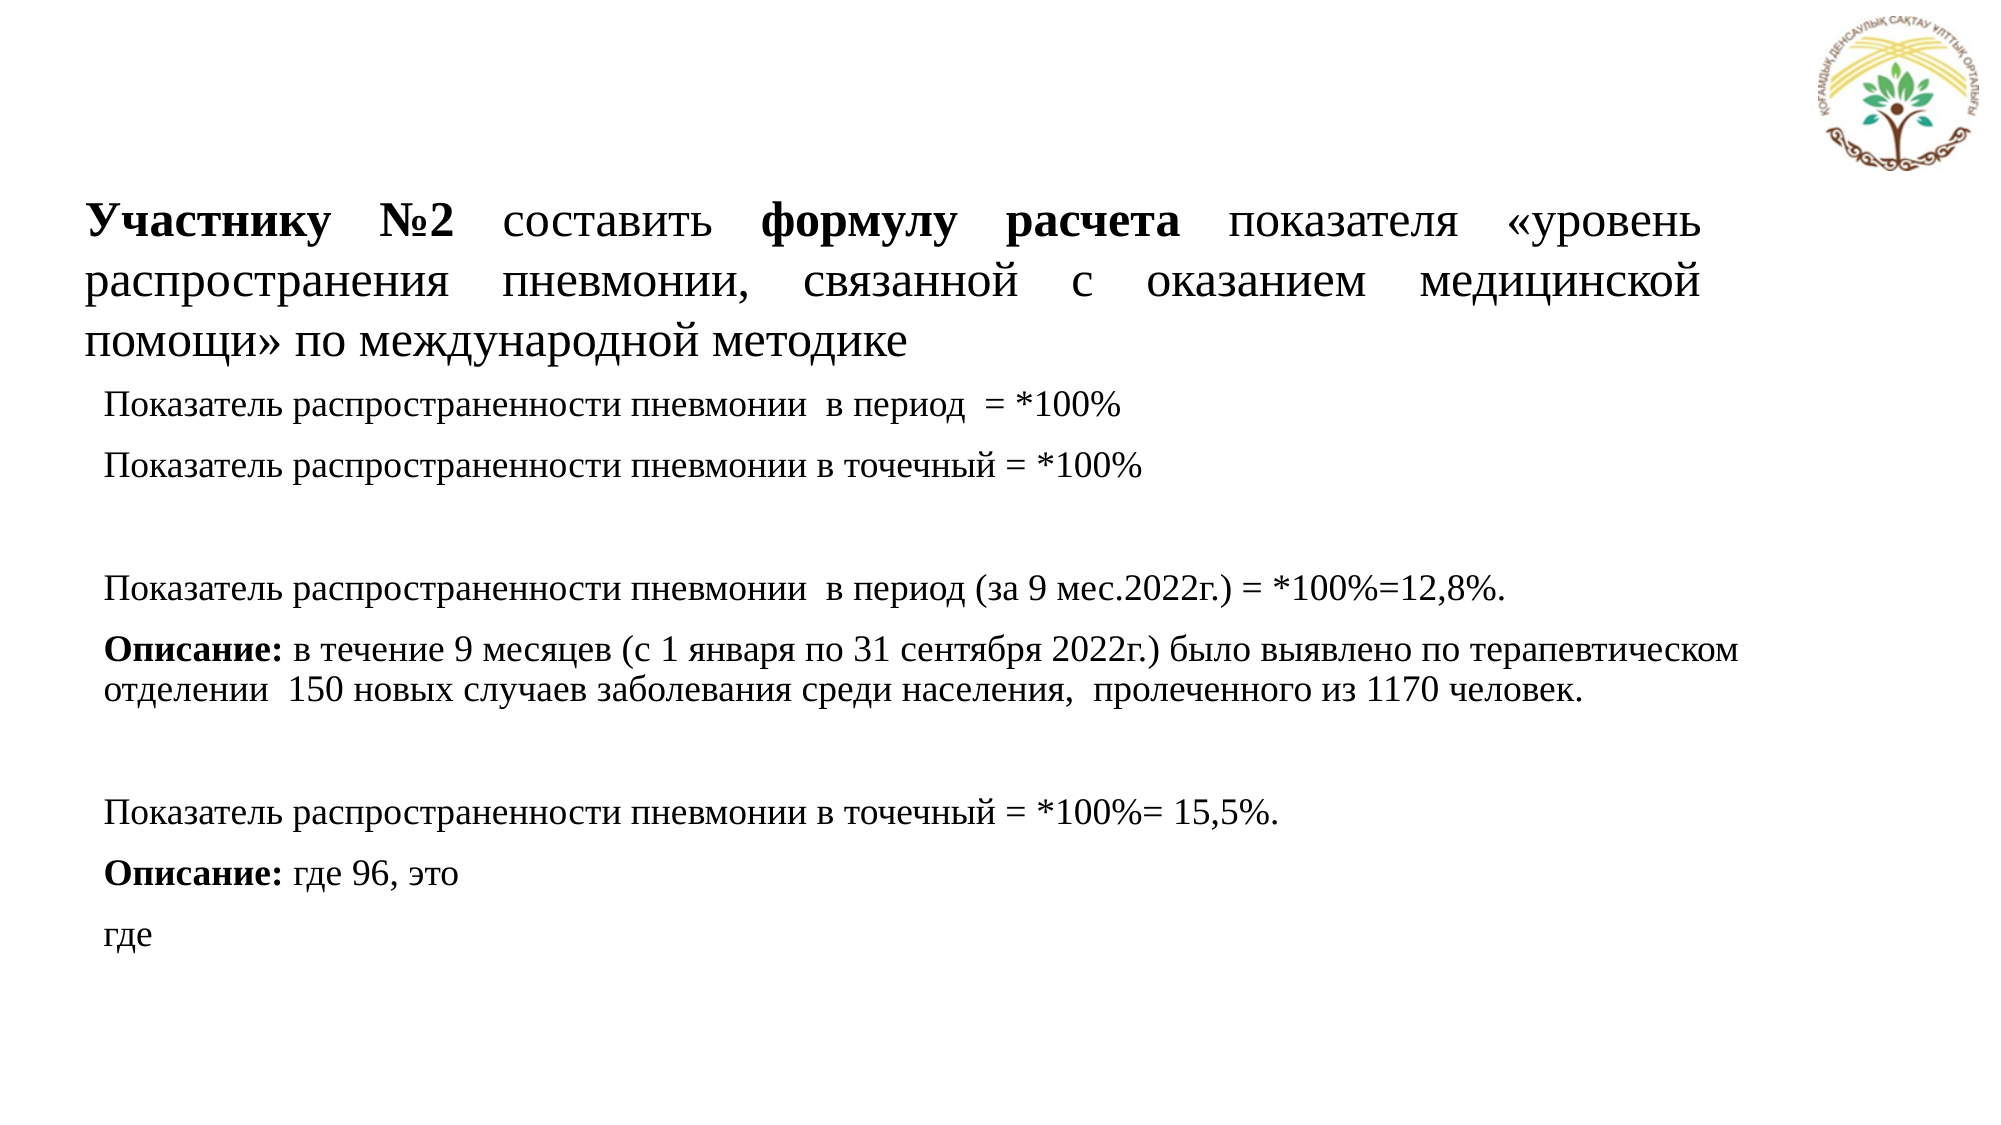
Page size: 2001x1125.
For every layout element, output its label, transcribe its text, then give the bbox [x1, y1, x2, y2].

picture [1818, 16, 1979, 171]
text_box Участнику №2 составить формулу расчета показателя «уровень распространения пневмонии, связанной с оказанием медицинской помощи» по международной методике [69, 118, 1717, 374]
